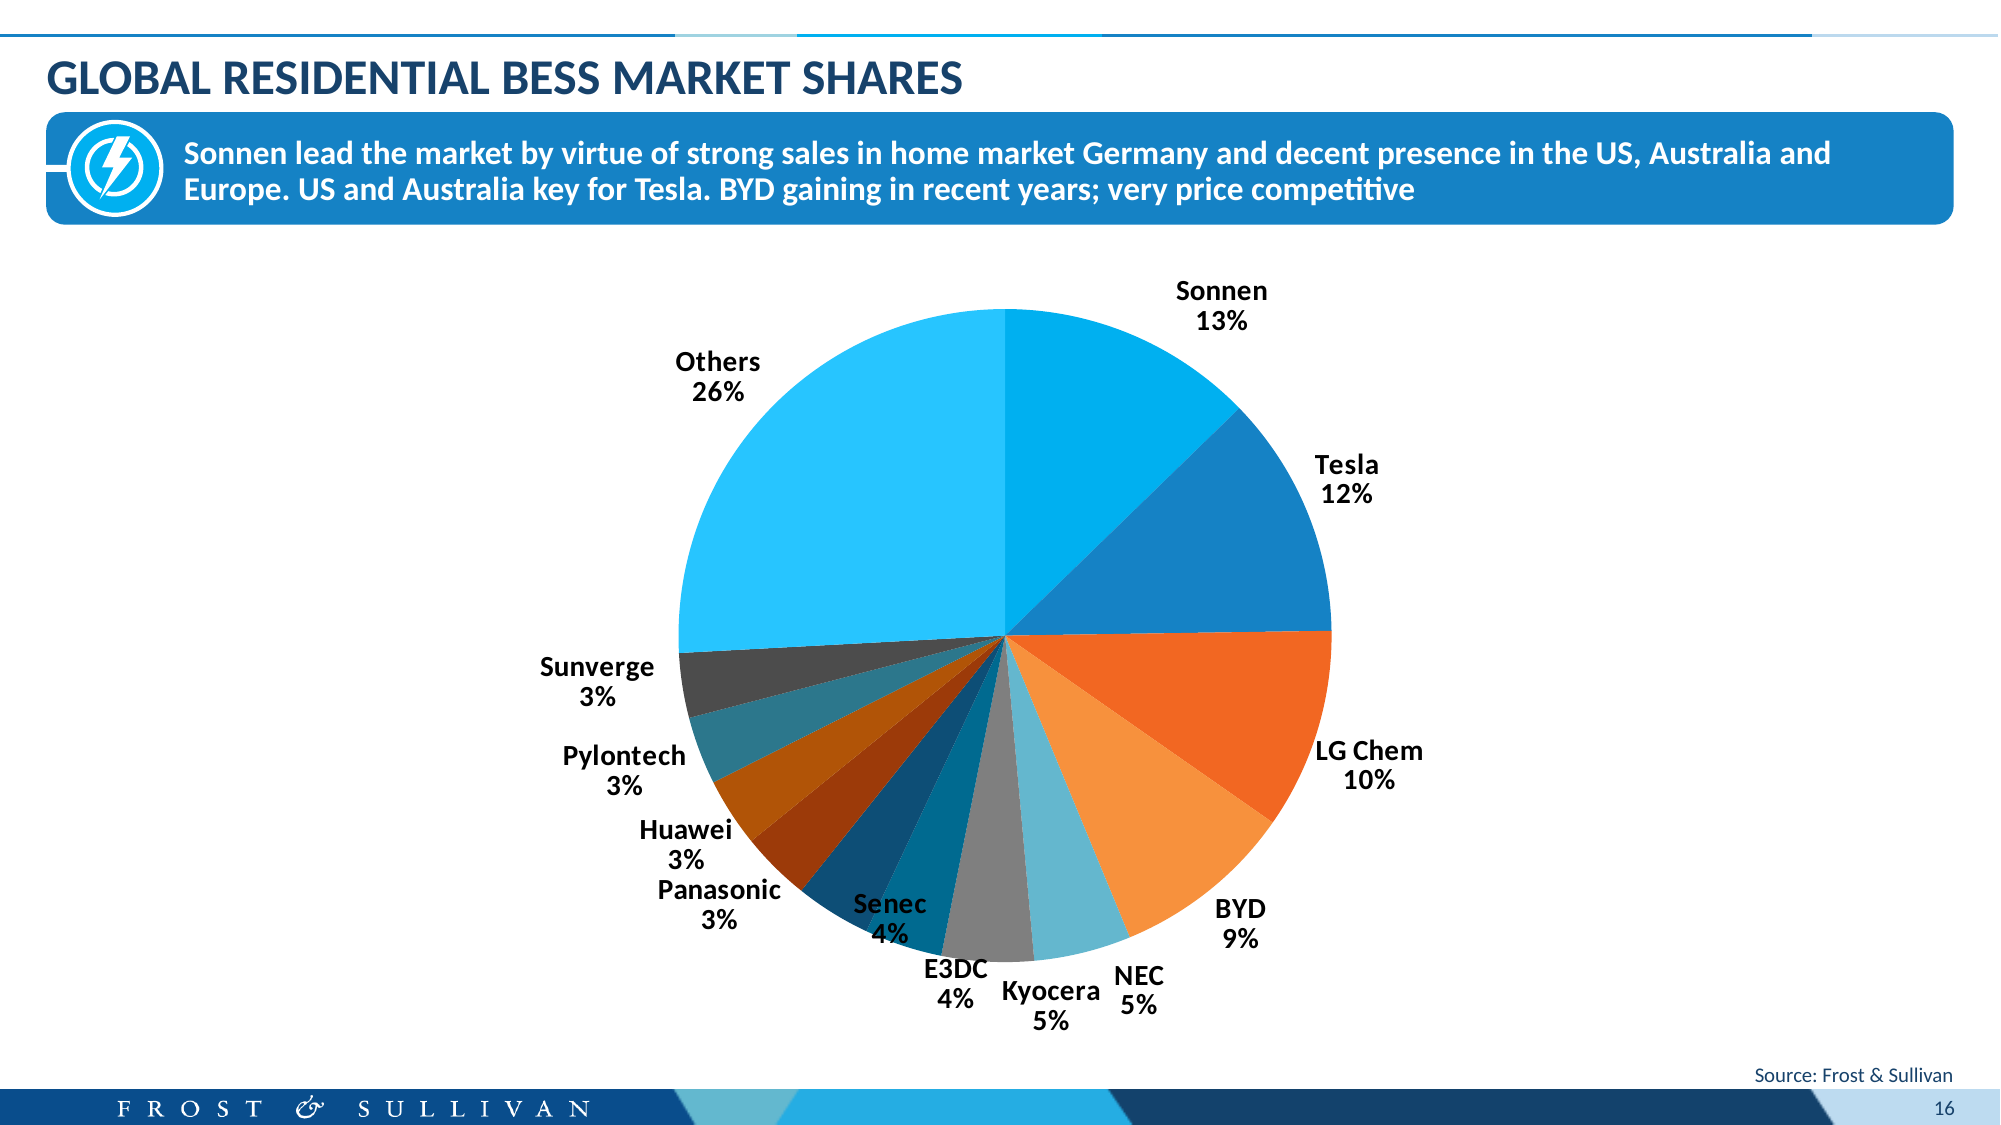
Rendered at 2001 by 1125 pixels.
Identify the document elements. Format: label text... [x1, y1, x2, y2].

picture [0, 1089, 199, 1125]
picture [1853, 1089, 2000, 1125]
text_box Source: Frost & Sullivan [1857, 1062, 1954, 1088]
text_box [45, 121, 162, 215]
chart [199, 230, 1853, 1125]
text_box [47, 110, 1956, 227]
title global residential BESS market shares [46, 44, 1954, 106]
text_box Sonnen lead the market by virtue of strong sales in home market Germany and decent presence in the US, Australia and Europe. US and Australia key for Tesla. BYD gaining in recent years; very price competitive [183, 135, 1932, 208]
